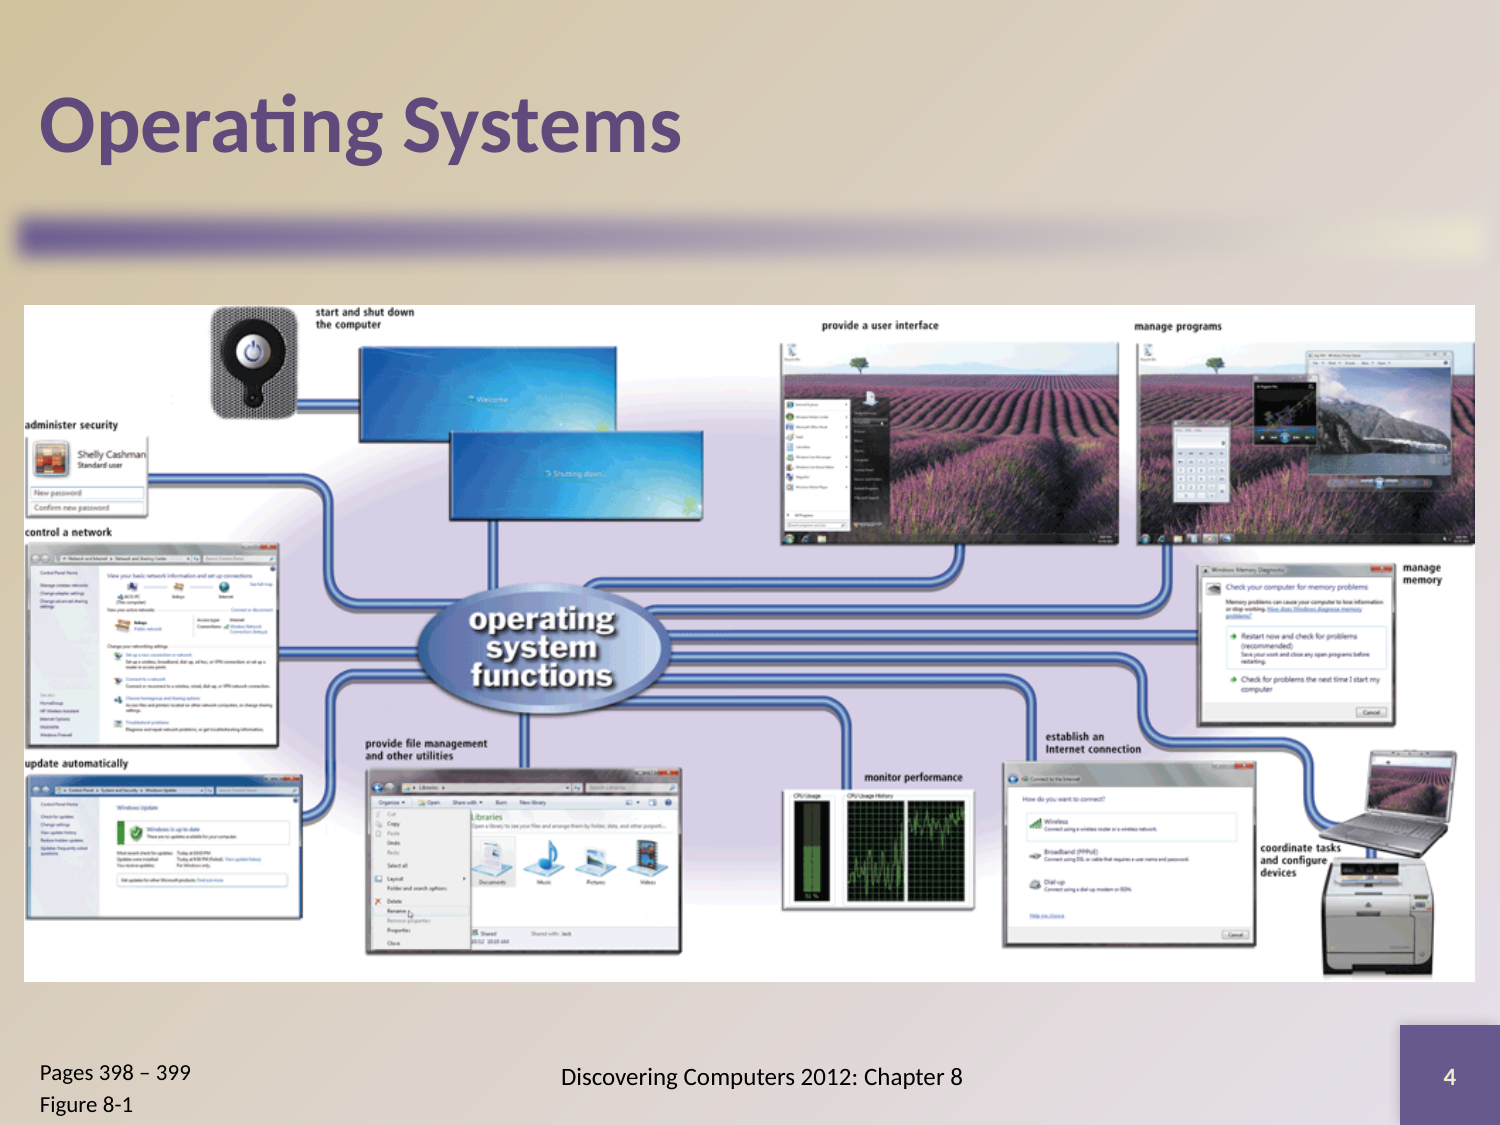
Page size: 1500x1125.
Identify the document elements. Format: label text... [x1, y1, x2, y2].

list Pages 398 – 399 Figure 8-1 [24, 1050, 300, 1125]
slide_number 4 [1400, 1025, 1500, 1125]
footer Discovering Computers 2012: Chapter 8 [450, 1037, 1075, 1113]
title Operating Systems [24, 24, 1475, 213]
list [24, 305, 1476, 982]
